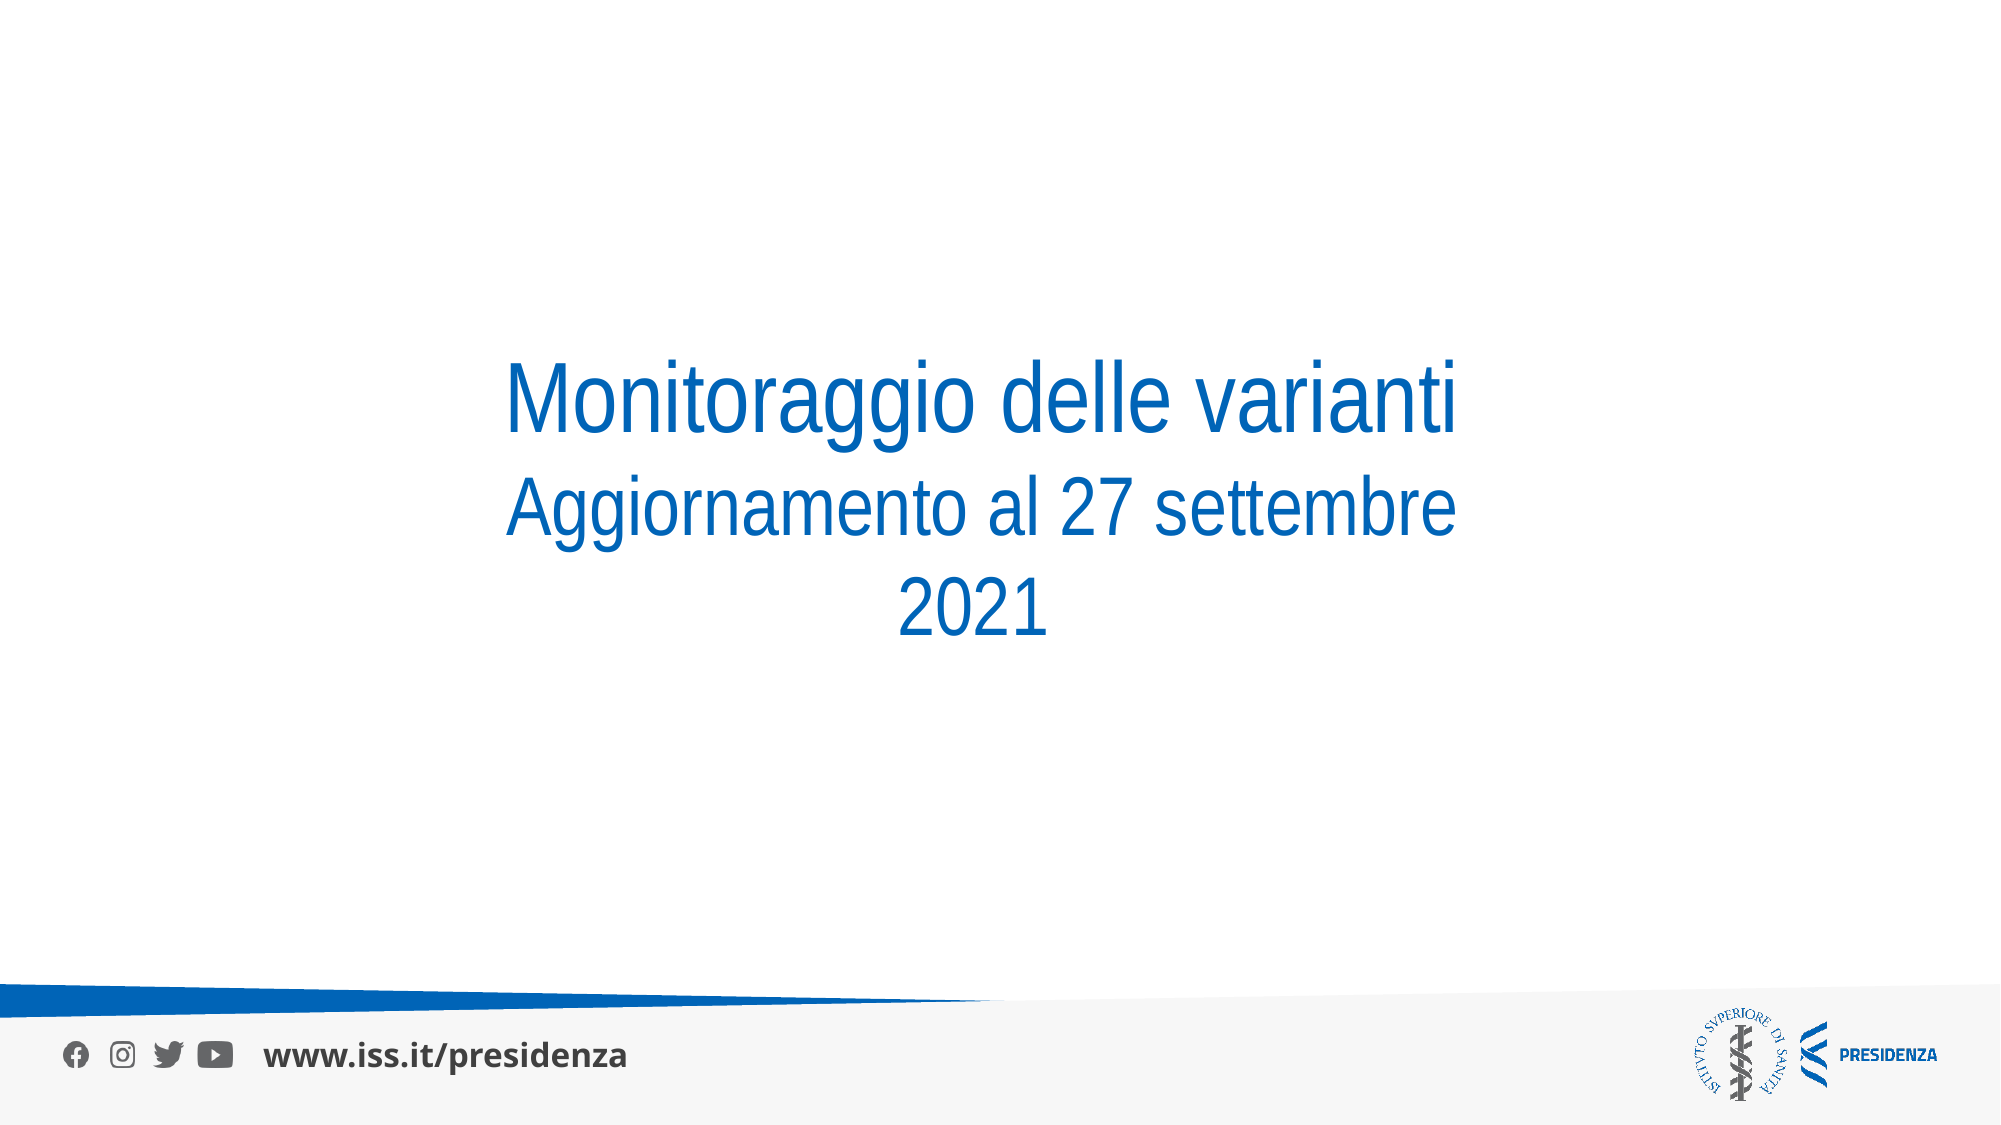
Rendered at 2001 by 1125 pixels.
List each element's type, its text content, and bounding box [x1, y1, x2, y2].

picture [1694, 1008, 1937, 1101]
picture [63, 1041, 233, 1068]
text_box Monitoraggio delle varianti Aggiornamento al 27 settembre 2021 [407, 325, 1558, 660]
